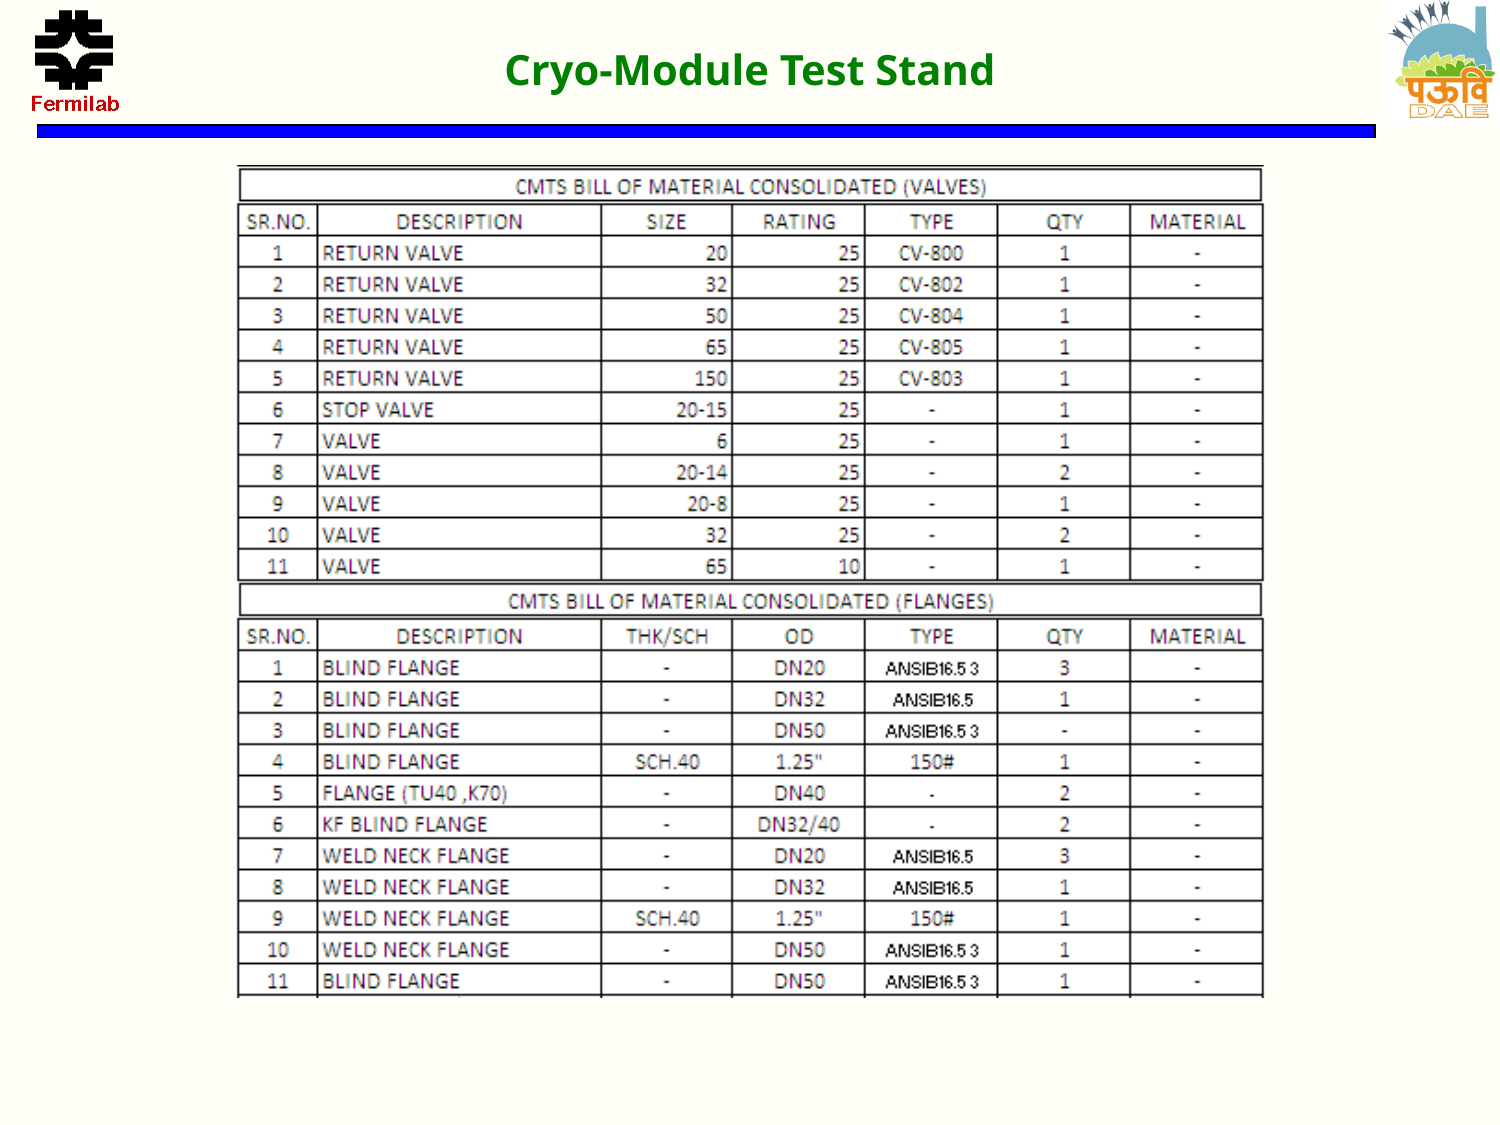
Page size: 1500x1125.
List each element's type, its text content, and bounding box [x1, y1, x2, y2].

picture [1388, 0, 1500, 125]
picture [0, 0, 150, 124]
text_box Cryo-Module Test Stand [425, 24, 1075, 113]
picture [233, 164, 1267, 999]
